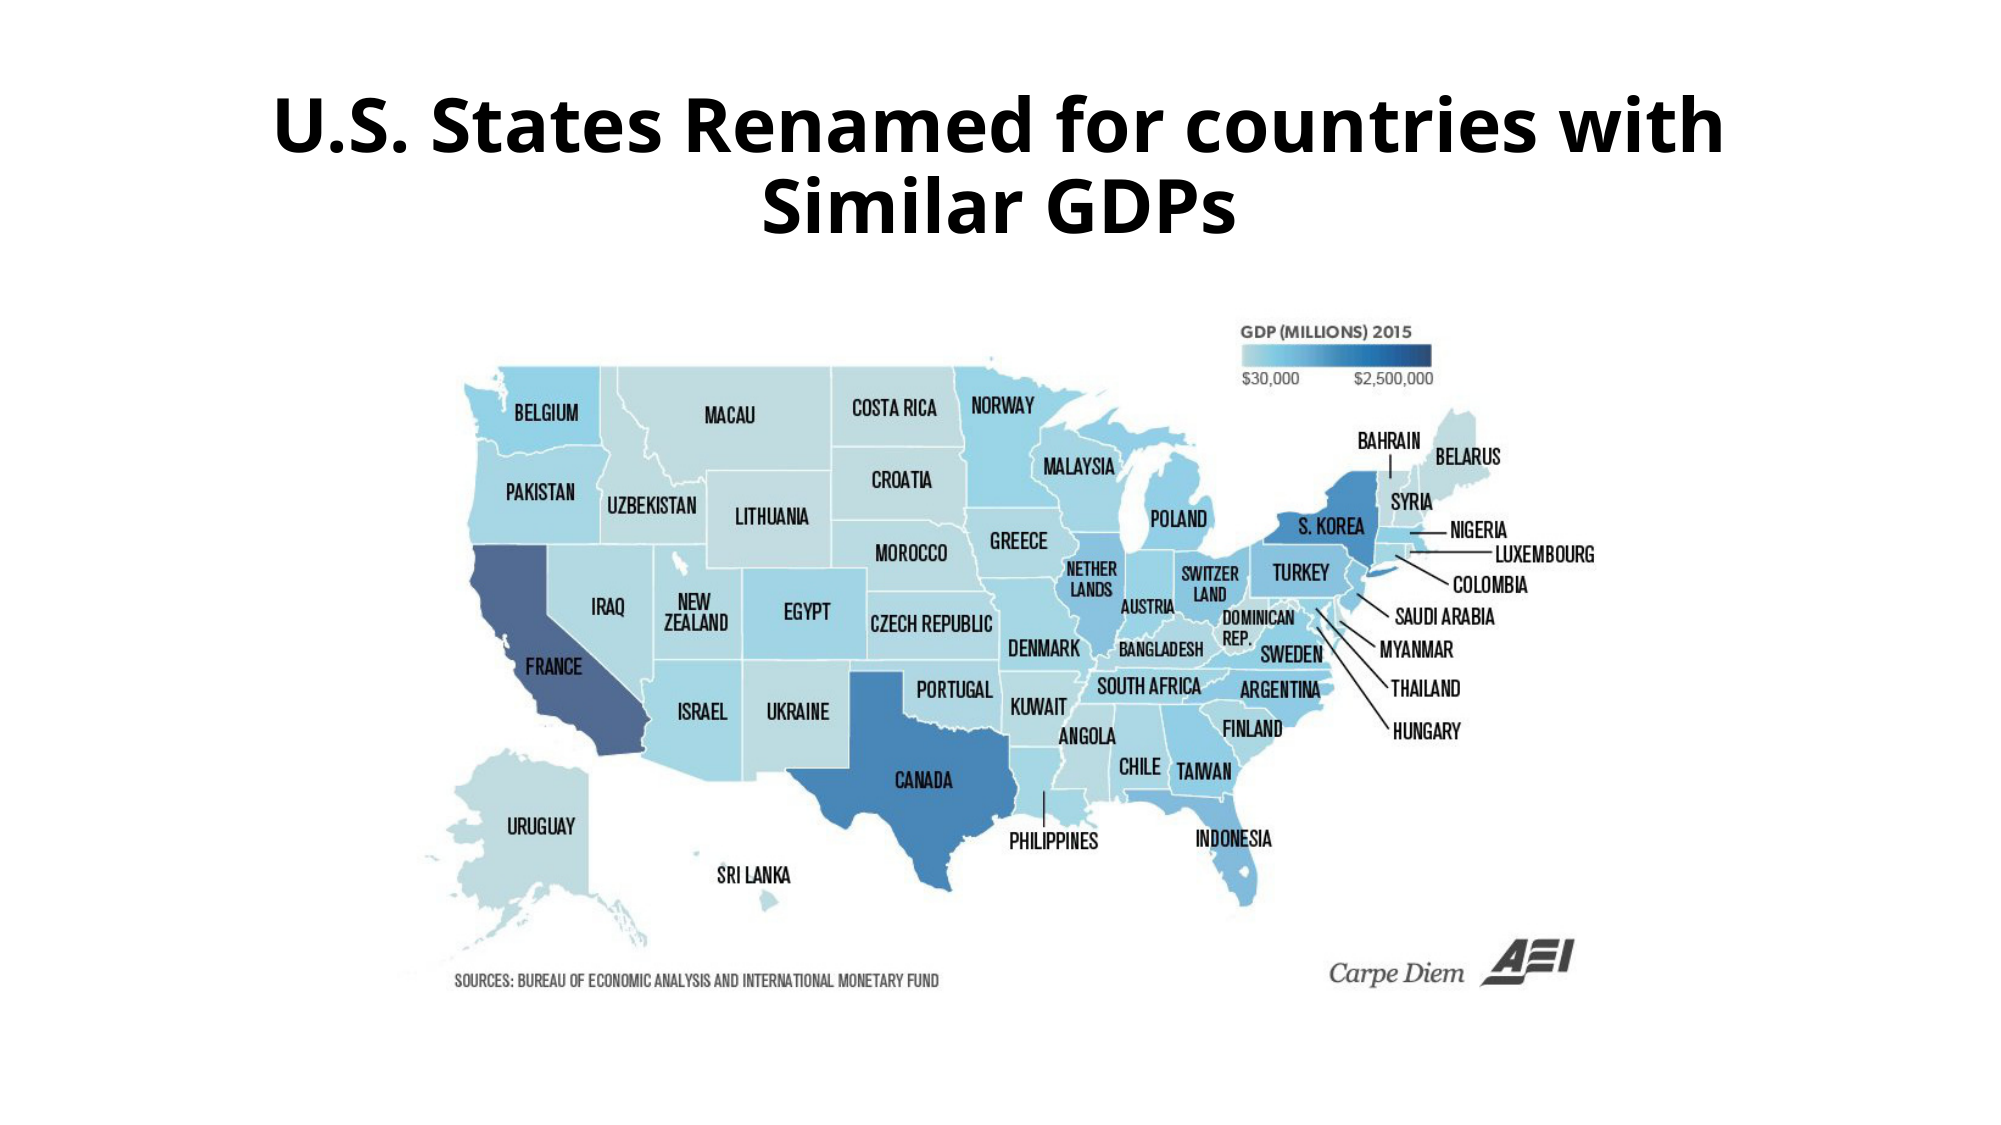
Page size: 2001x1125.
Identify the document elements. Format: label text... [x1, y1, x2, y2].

title U.S. States Renamed for countries with Similar GDPs [137, 59, 1863, 278]
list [378, 299, 1622, 1014]
